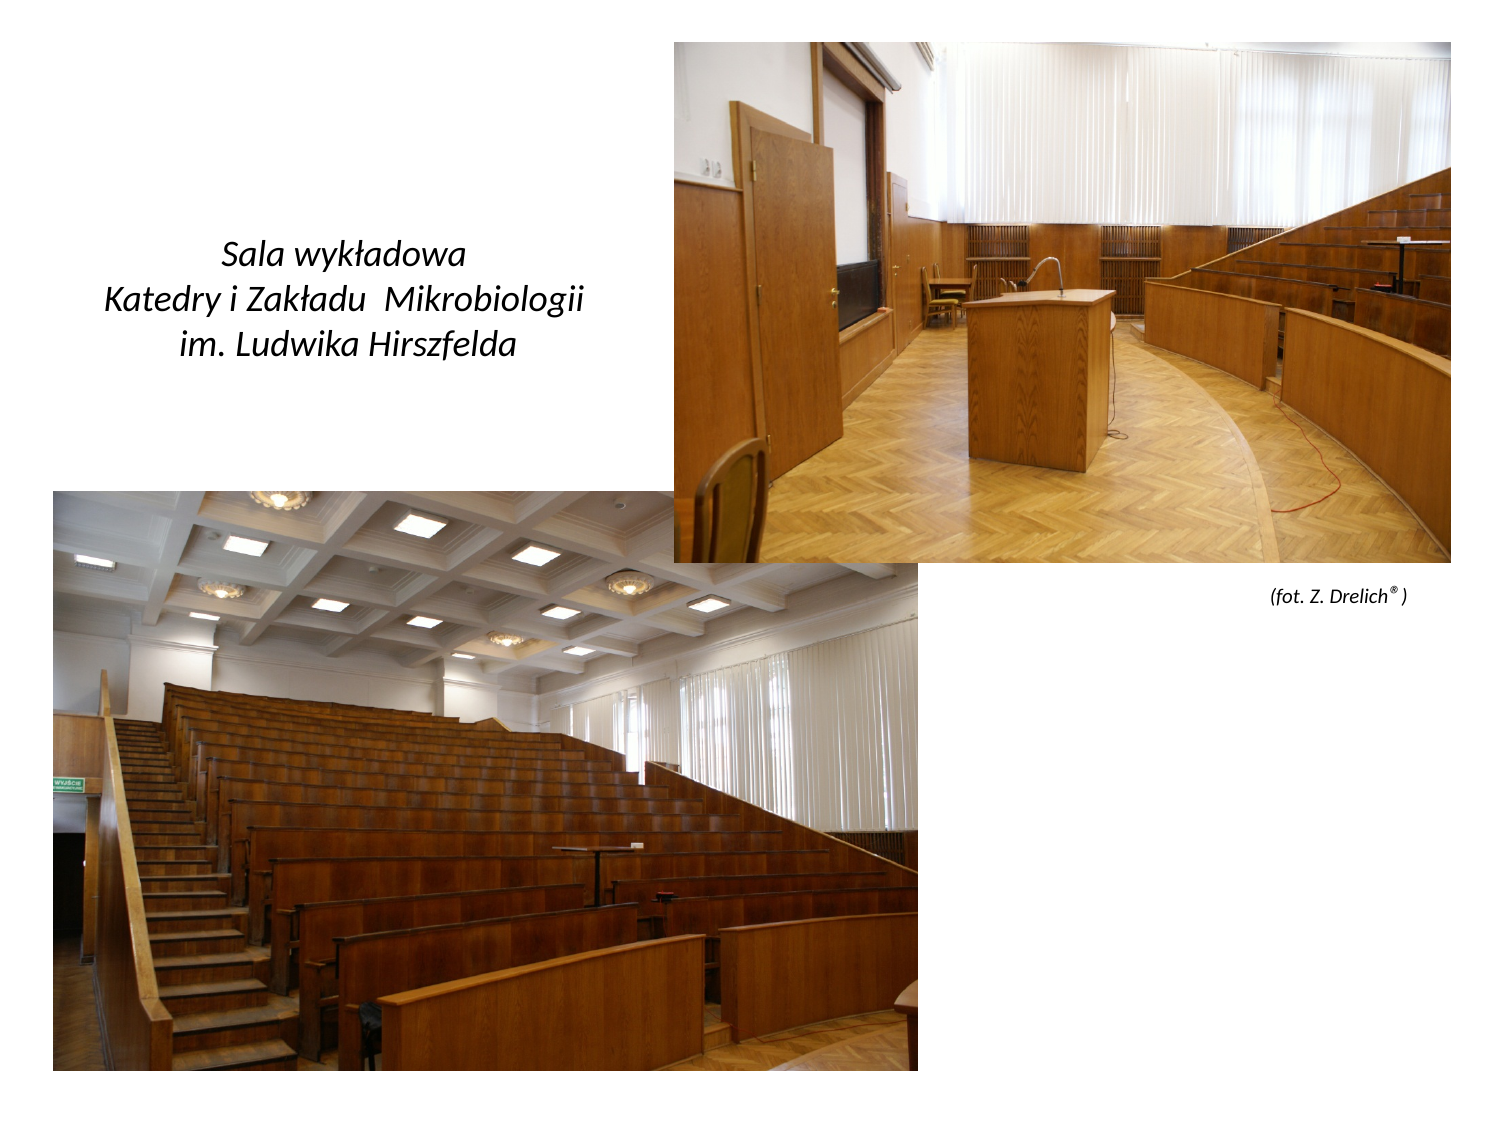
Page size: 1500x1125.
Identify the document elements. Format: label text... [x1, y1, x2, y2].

picture [52, 42, 1452, 1071]
text_box (fot. Z. Drelich®) [1226, 571, 1451, 617]
text_box Sala wykładowa Katedry i Zakładu Mikrobiologii im. Ludwika Hirszfelda [41, 221, 656, 417]
